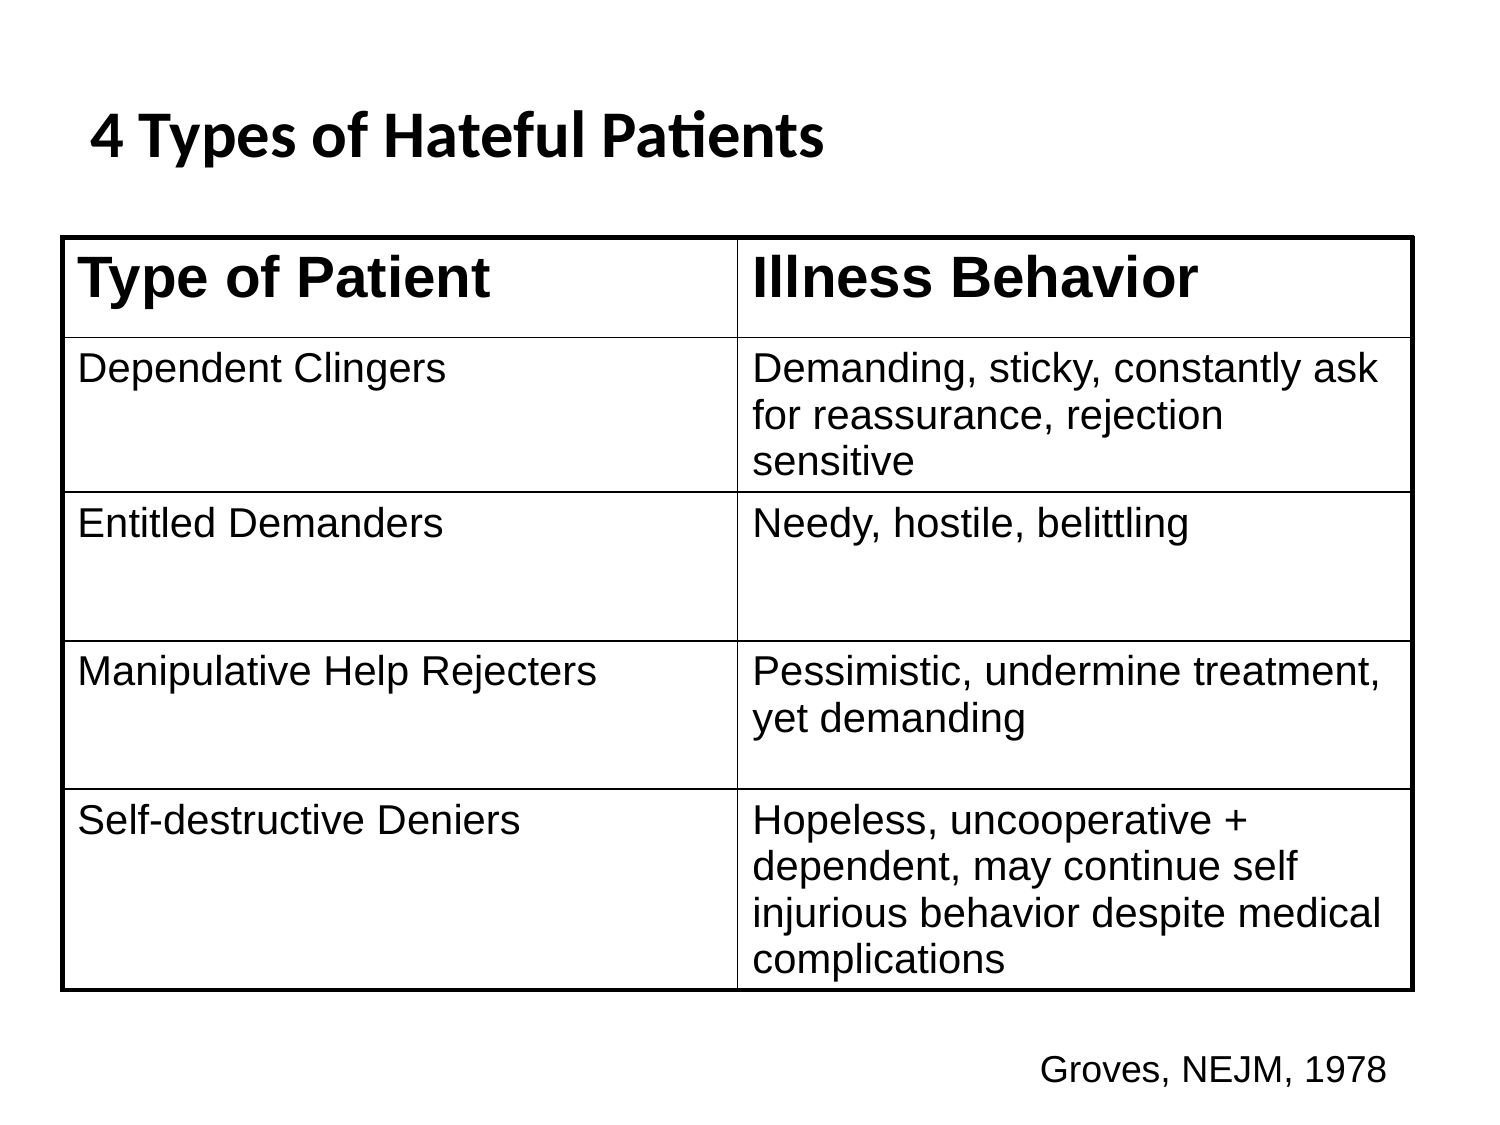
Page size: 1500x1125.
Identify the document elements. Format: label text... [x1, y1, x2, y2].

table_header Illness Behavior [738, 240, 1410, 337]
table_cell Hopeless, uncooperative + dependent, may continue self injurious behavior despite medical complications [738, 790, 1410, 988]
table_header Type of Patient [65, 240, 737, 337]
table_cell Demanding, sticky, constantly ask for reassurance, rejection sensitive [738, 338, 1410, 491]
table_cell Dependent Clingers [65, 338, 737, 491]
table_cell Self-destructive Deniers [65, 790, 737, 988]
table_cell Manipulative Help Rejecters [65, 642, 737, 788]
table_cell Needy, hostile, belittling [738, 493, 1410, 640]
title 4 Types of Hateful Patients [75, 37, 1425, 225]
table_cell Pessimistic, undermine treatment, yet demanding [738, 642, 1410, 788]
text_box Groves, NEJM, 1978 [1025, 1037, 1404, 1098]
table_cell Entitled Demanders [65, 493, 737, 640]
